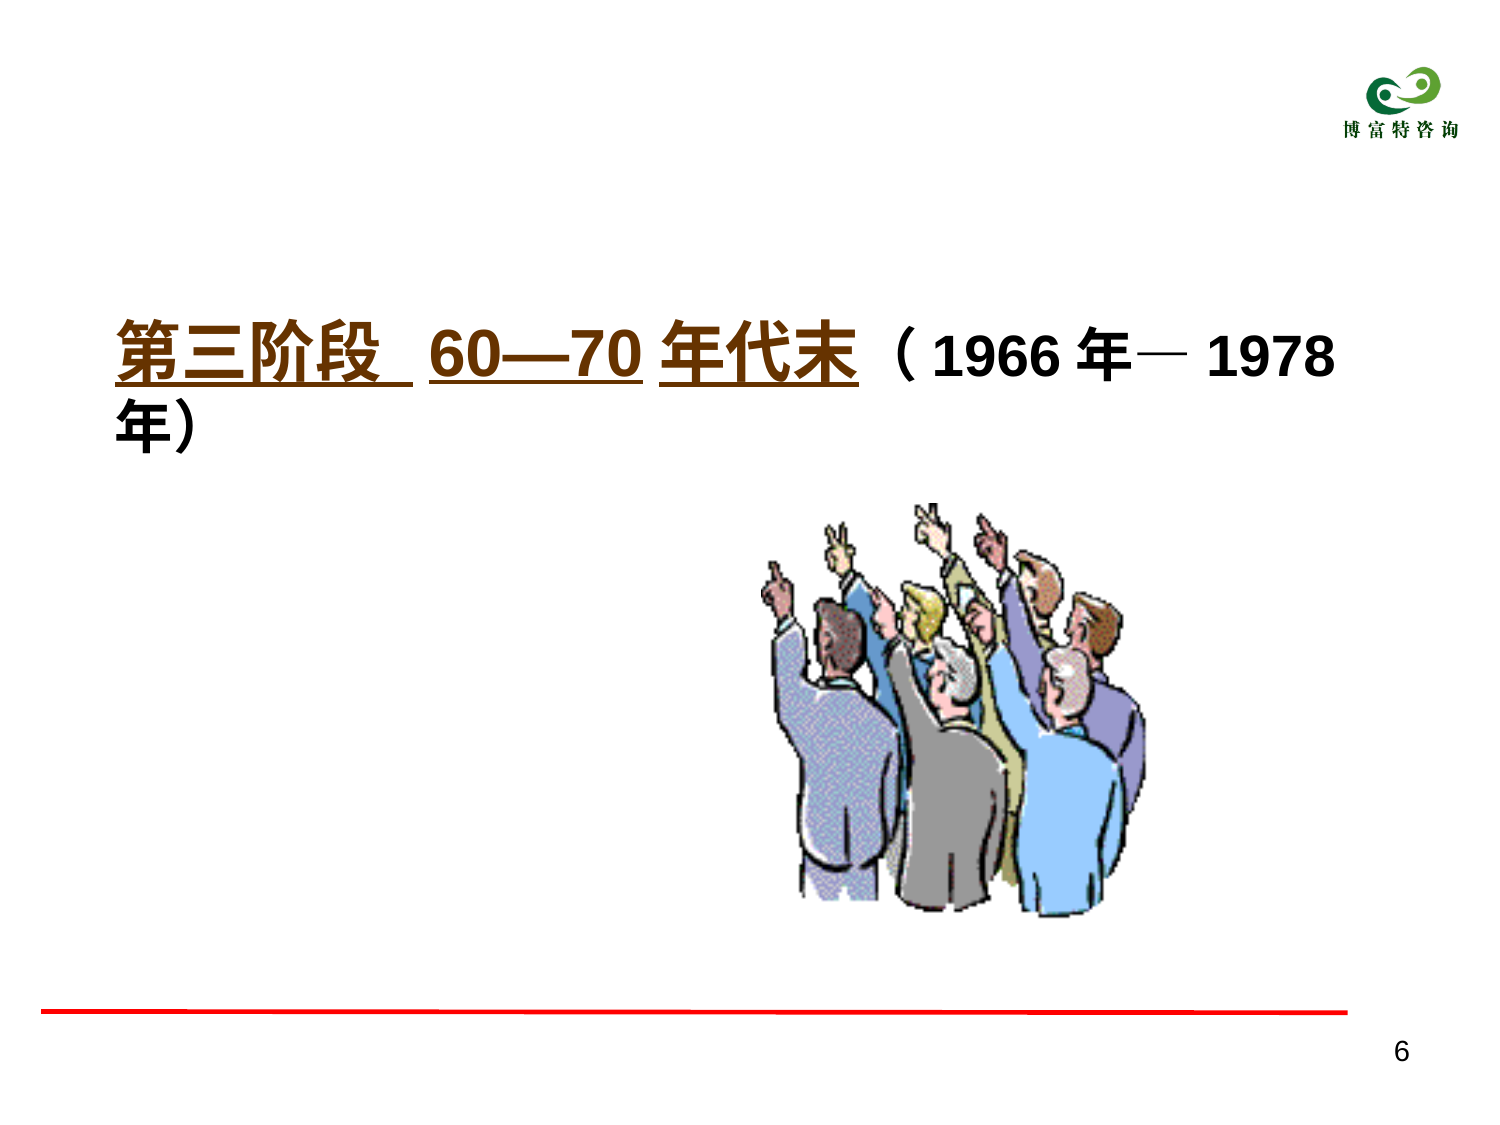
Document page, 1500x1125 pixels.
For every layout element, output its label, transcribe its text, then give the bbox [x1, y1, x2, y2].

picture [1329, 66, 1477, 141]
picture [761, 503, 1152, 924]
text_box 第三阶段 60—70年代末（1966年—1978年） [100, 302, 1412, 532]
